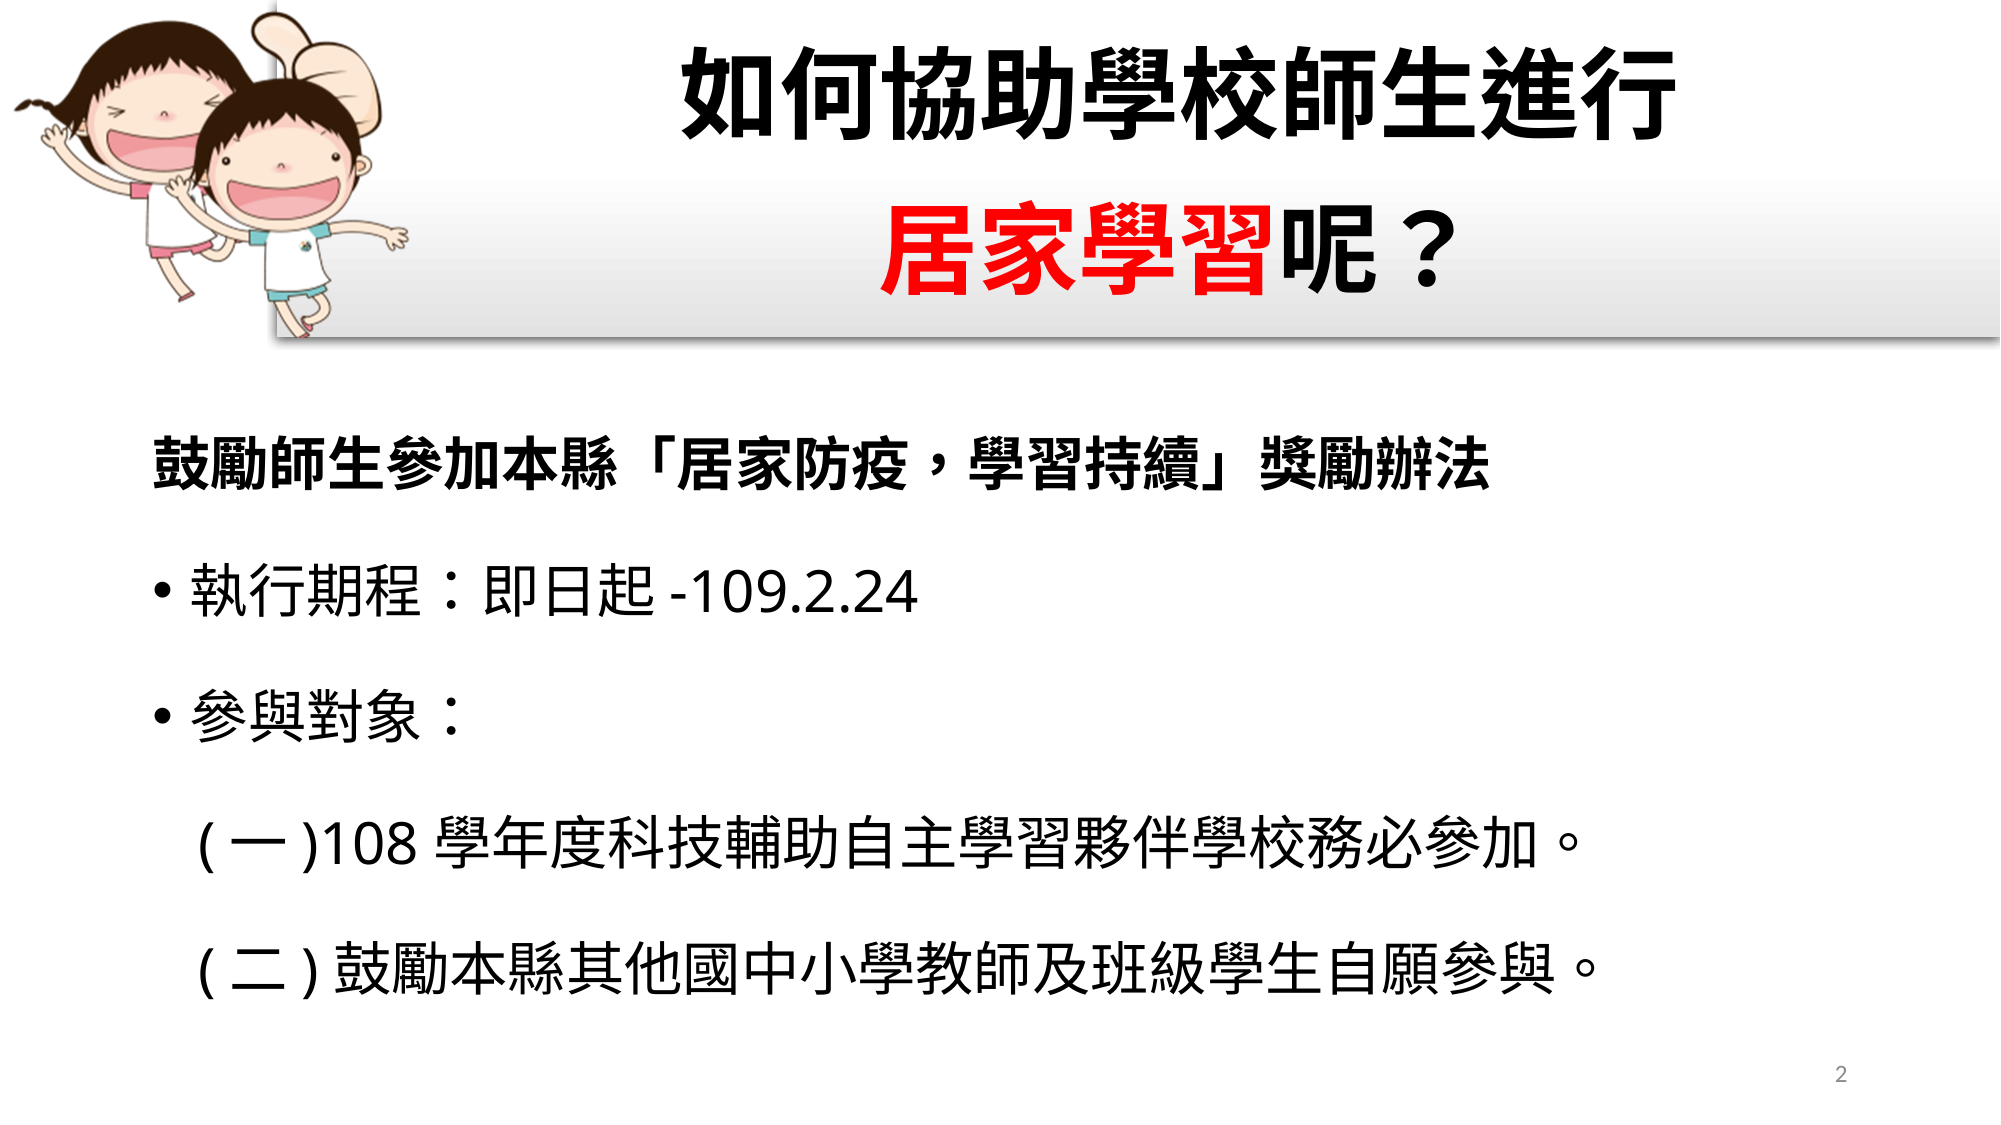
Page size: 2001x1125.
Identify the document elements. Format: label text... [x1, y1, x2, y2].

text_box 如何協助學校師生進行 居家學習呢？ [413, 0, 2000, 338]
list 鼓勵師生參加本縣「居家防疫，學習持續」獎勵辦法 執行期程：即日起-109.2.24 參與對象： (一)108學年度科技輔助自主學習夥伴學校務必參加。 (二)鼓勵本縣其他國中小學教師及班級學生自願參與。 [137, 338, 1863, 1014]
picture [0, 0, 413, 338]
slide_number 2 [1412, 1042, 1863, 1103]
